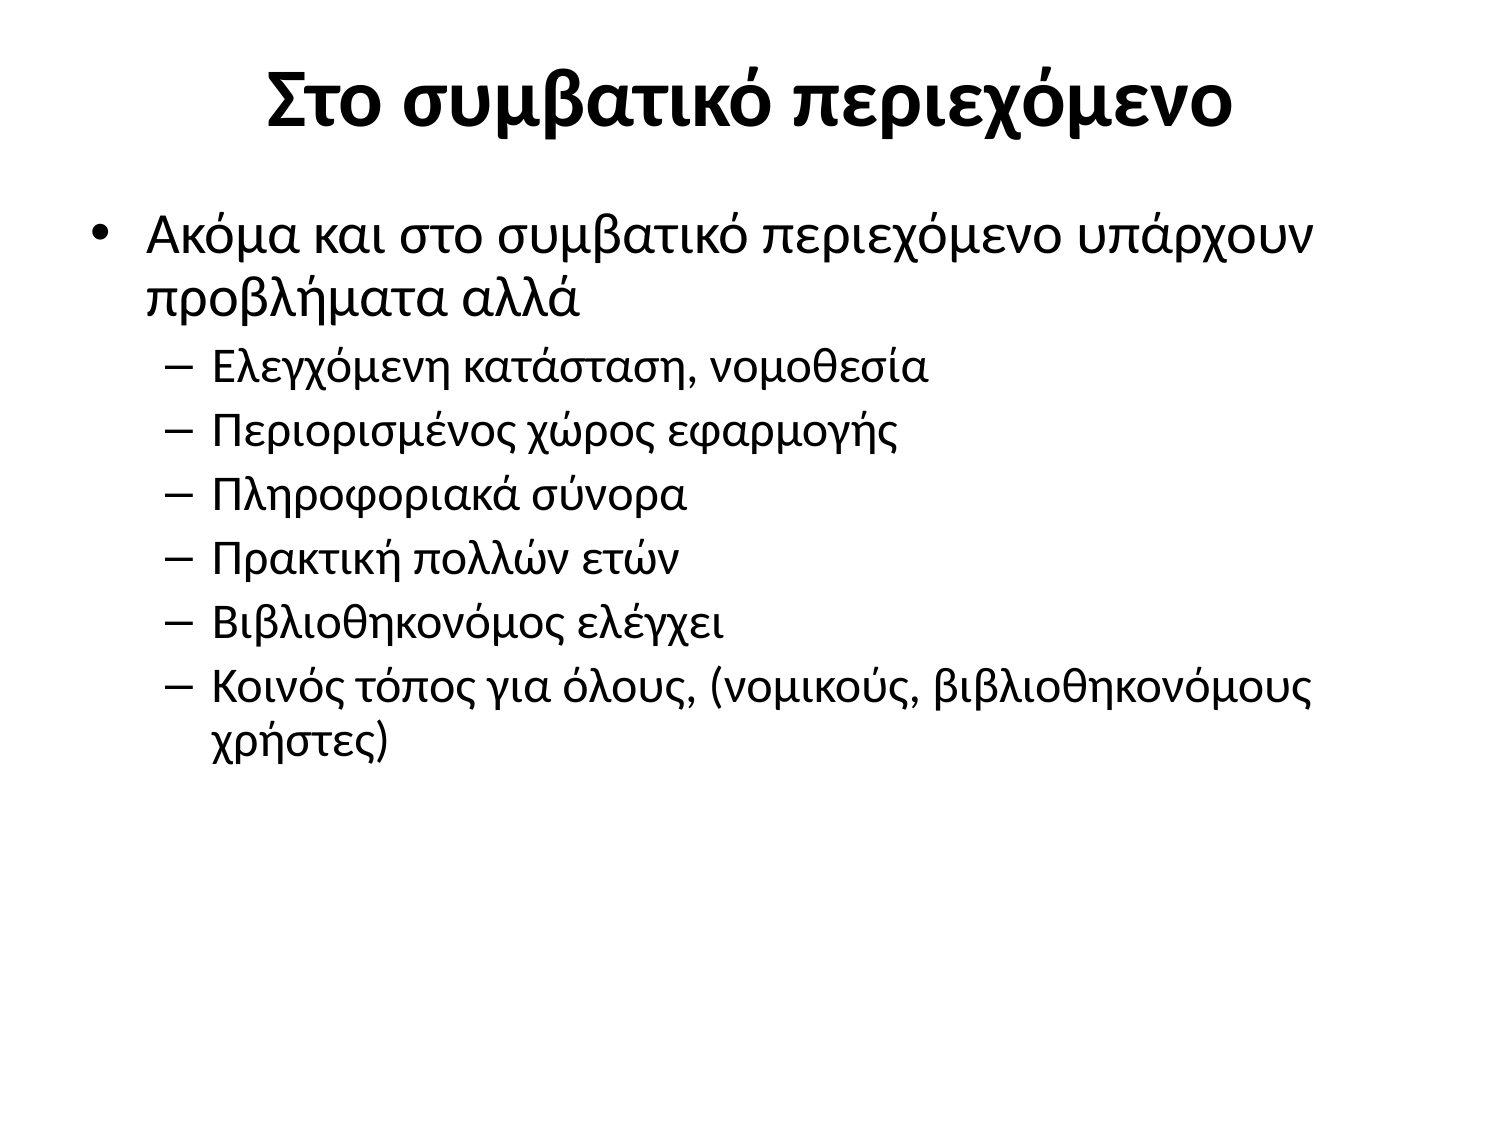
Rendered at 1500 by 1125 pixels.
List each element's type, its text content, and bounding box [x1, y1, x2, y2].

title Στο συμβατικό περιεχόμενο [76, 19, 1427, 169]
list Ακόμα και στο συμβατικό περιεχόμενο υπάρχουν προβλήματα αλλά Ελεγχόμενη κατάσταση, νομοθεσία Περιορισμένος χώρος εφαρμογής Πληροφοριακά σύνορα Πρακτική πολλών ετών Βιβλιοθηκονόμος ελέγχει Κοινός τόπος για όλους, (νομικούς, βιβλιοθηκονόμους χρήστες) [75, 196, 1425, 1024]
